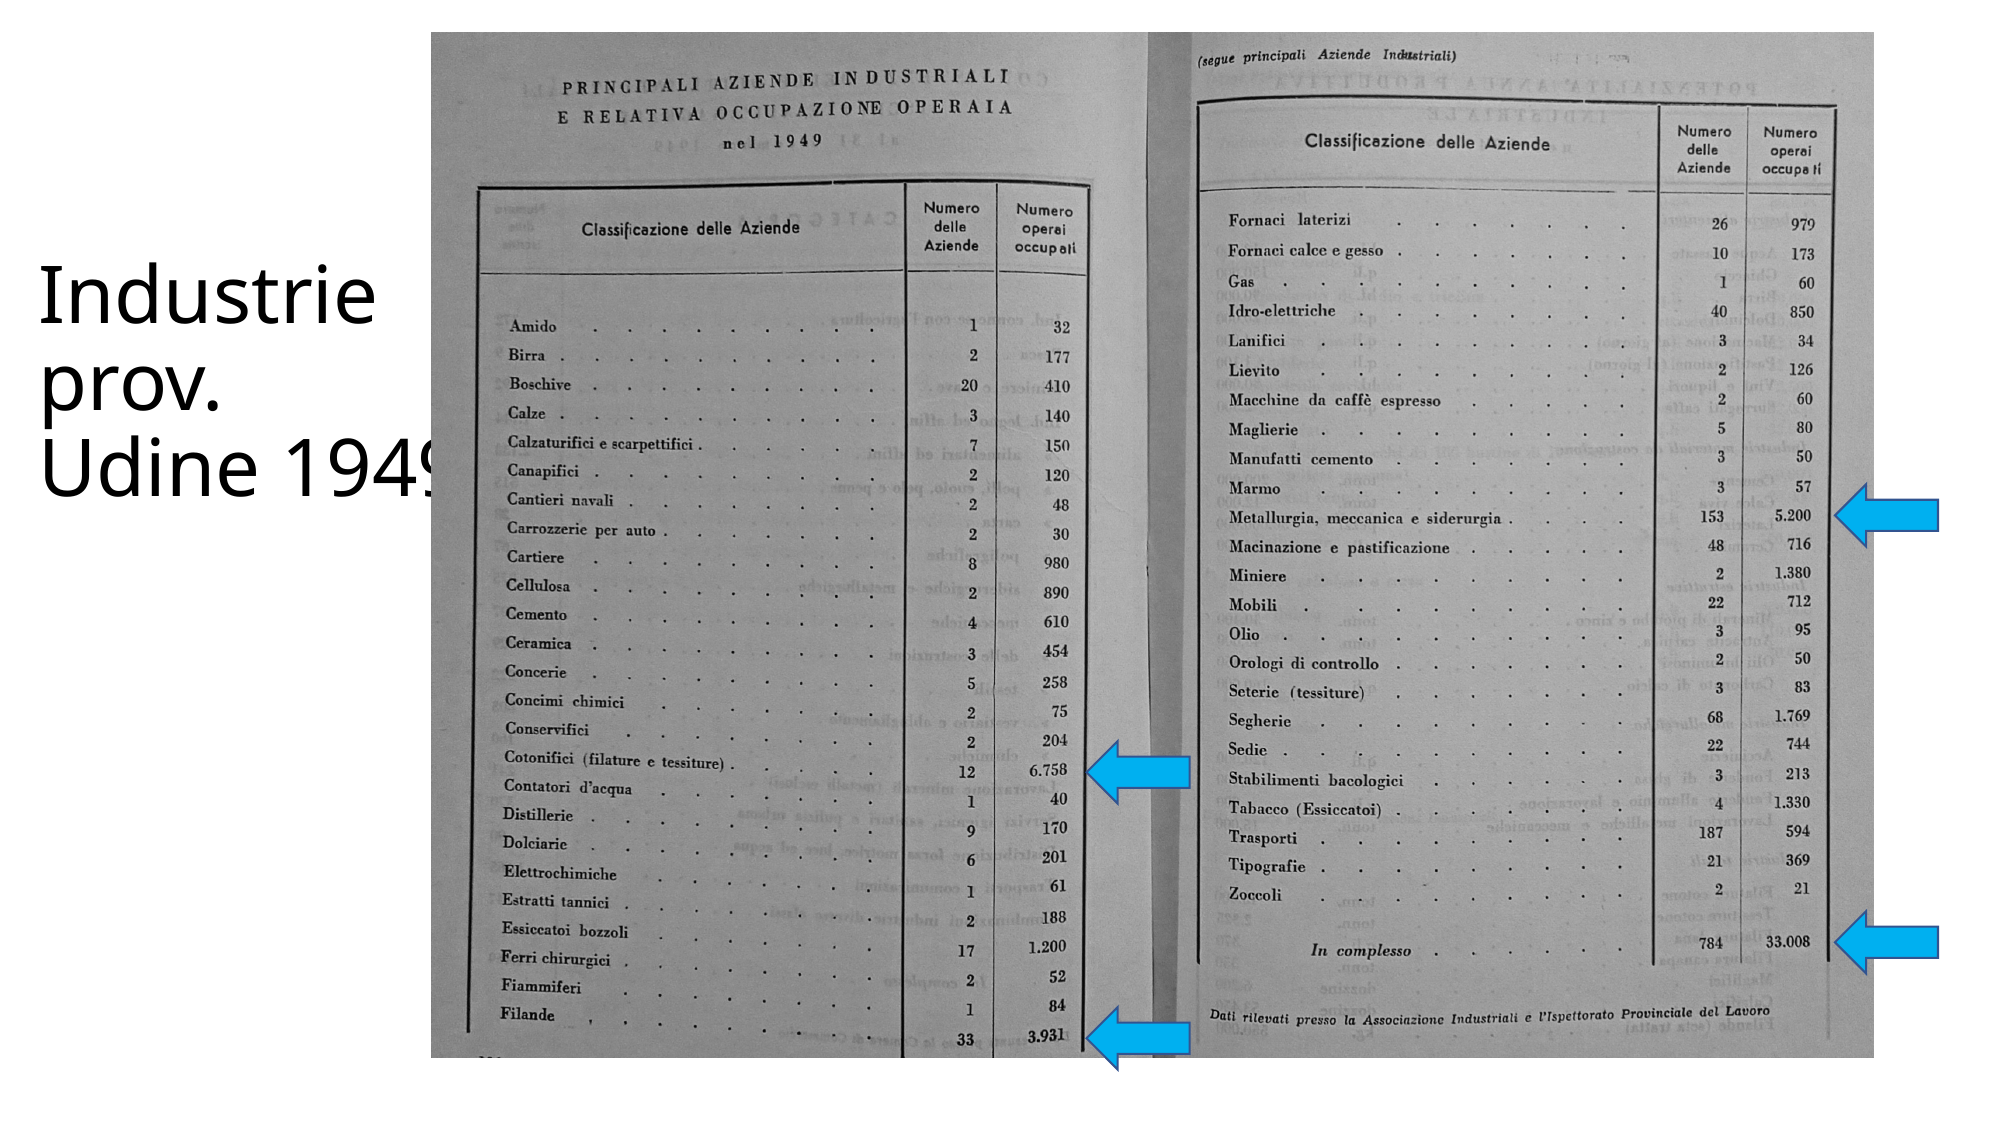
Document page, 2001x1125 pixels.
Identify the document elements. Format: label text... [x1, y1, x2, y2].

text_box [1874, 498, 1940, 532]
text_box [1874, 925, 1940, 959]
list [431, 32, 1874, 1058]
title Industrie prov. Udine 1949 [23, 223, 431, 545]
text_box [1104, 1058, 1119, 1072]
